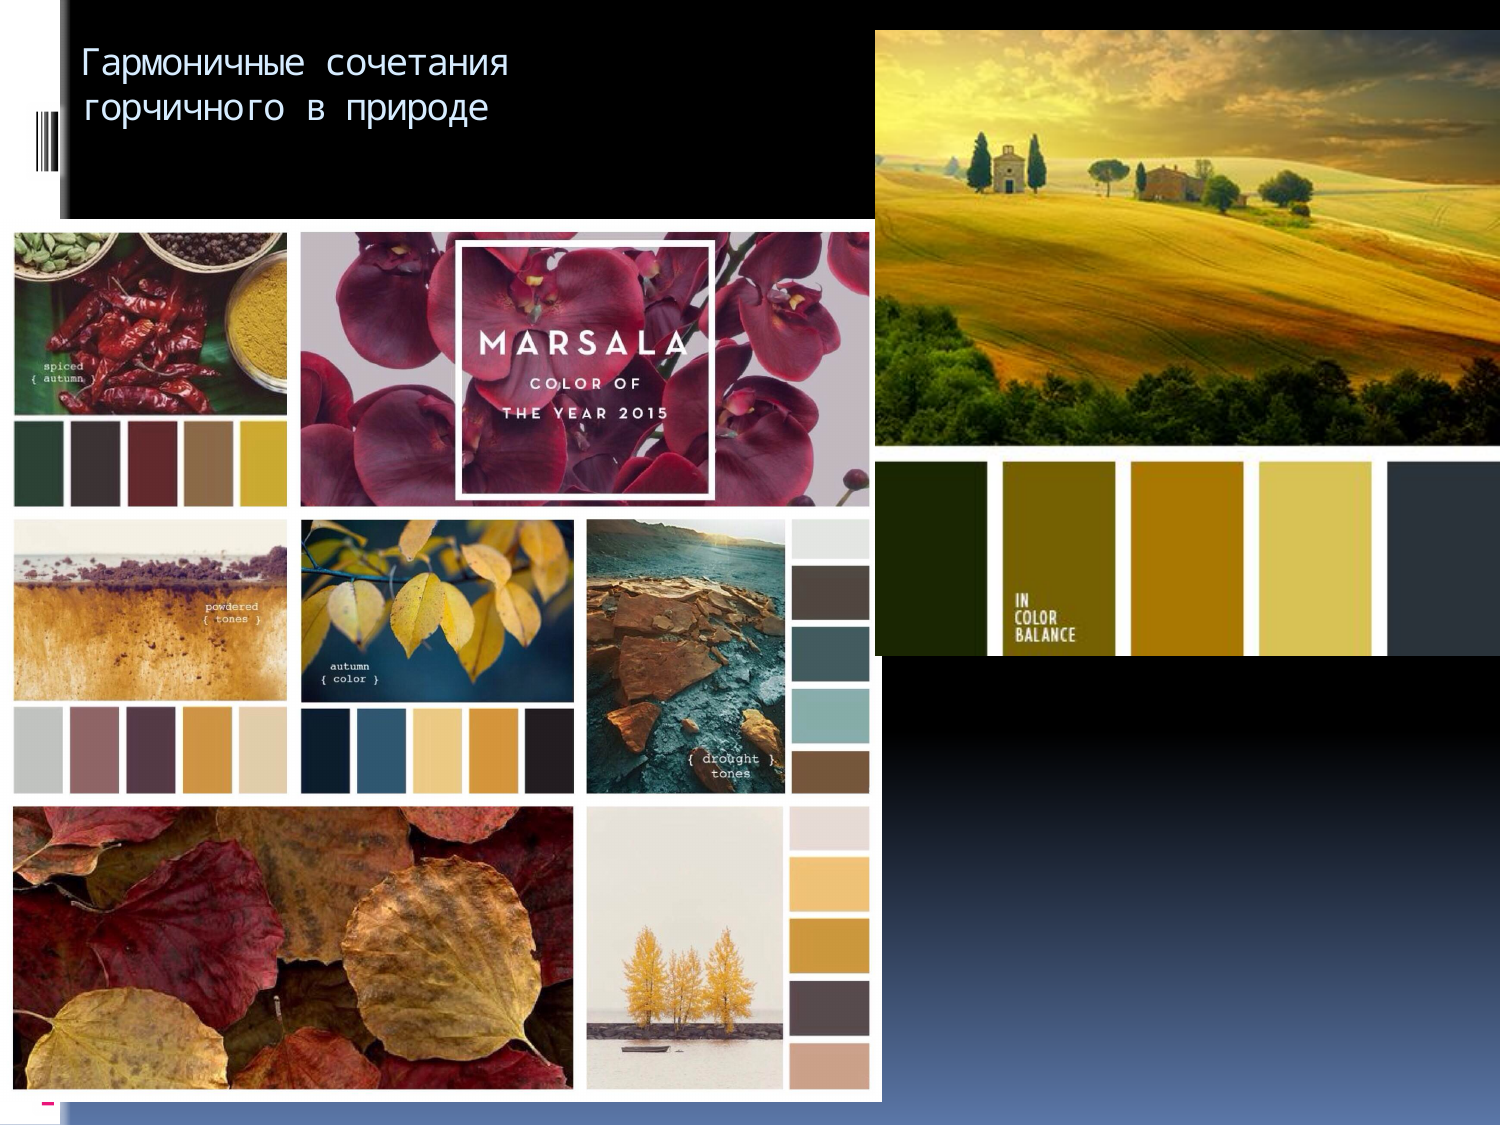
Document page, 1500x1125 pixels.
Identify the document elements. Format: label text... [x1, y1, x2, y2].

title Гармоничные сочетания горчичного в природе [64, 30, 739, 210]
picture [874, 30, 1500, 657]
picture [0, 219, 882, 1102]
